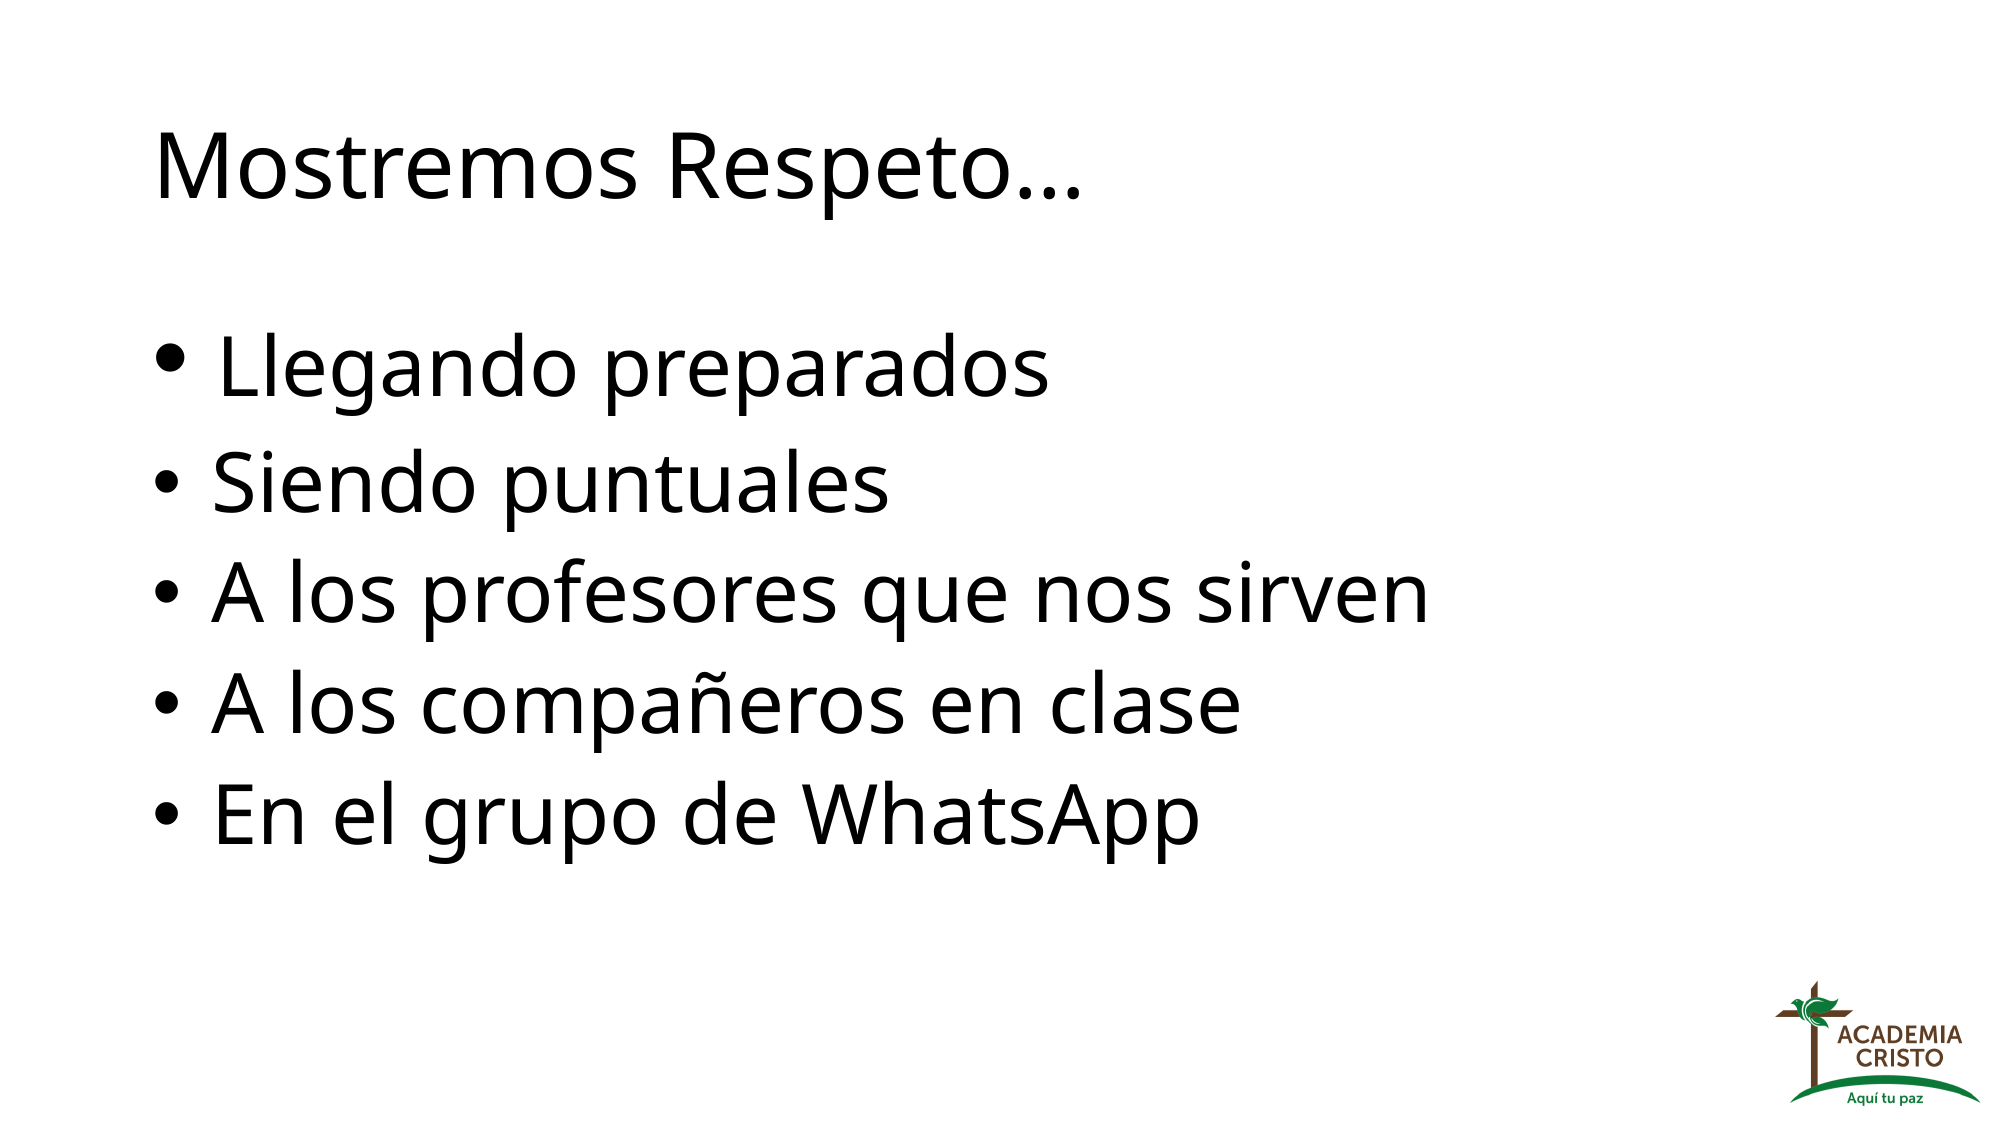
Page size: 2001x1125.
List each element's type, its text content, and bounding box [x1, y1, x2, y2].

title Mostremos Respeto… [137, 59, 1863, 278]
list Llegando preparados Siendo puntuales A los profesores que nos sirven A los compañeros en clase En el grupo de WhatsApp [137, 299, 1863, 1014]
picture [1759, 972, 2000, 1125]
